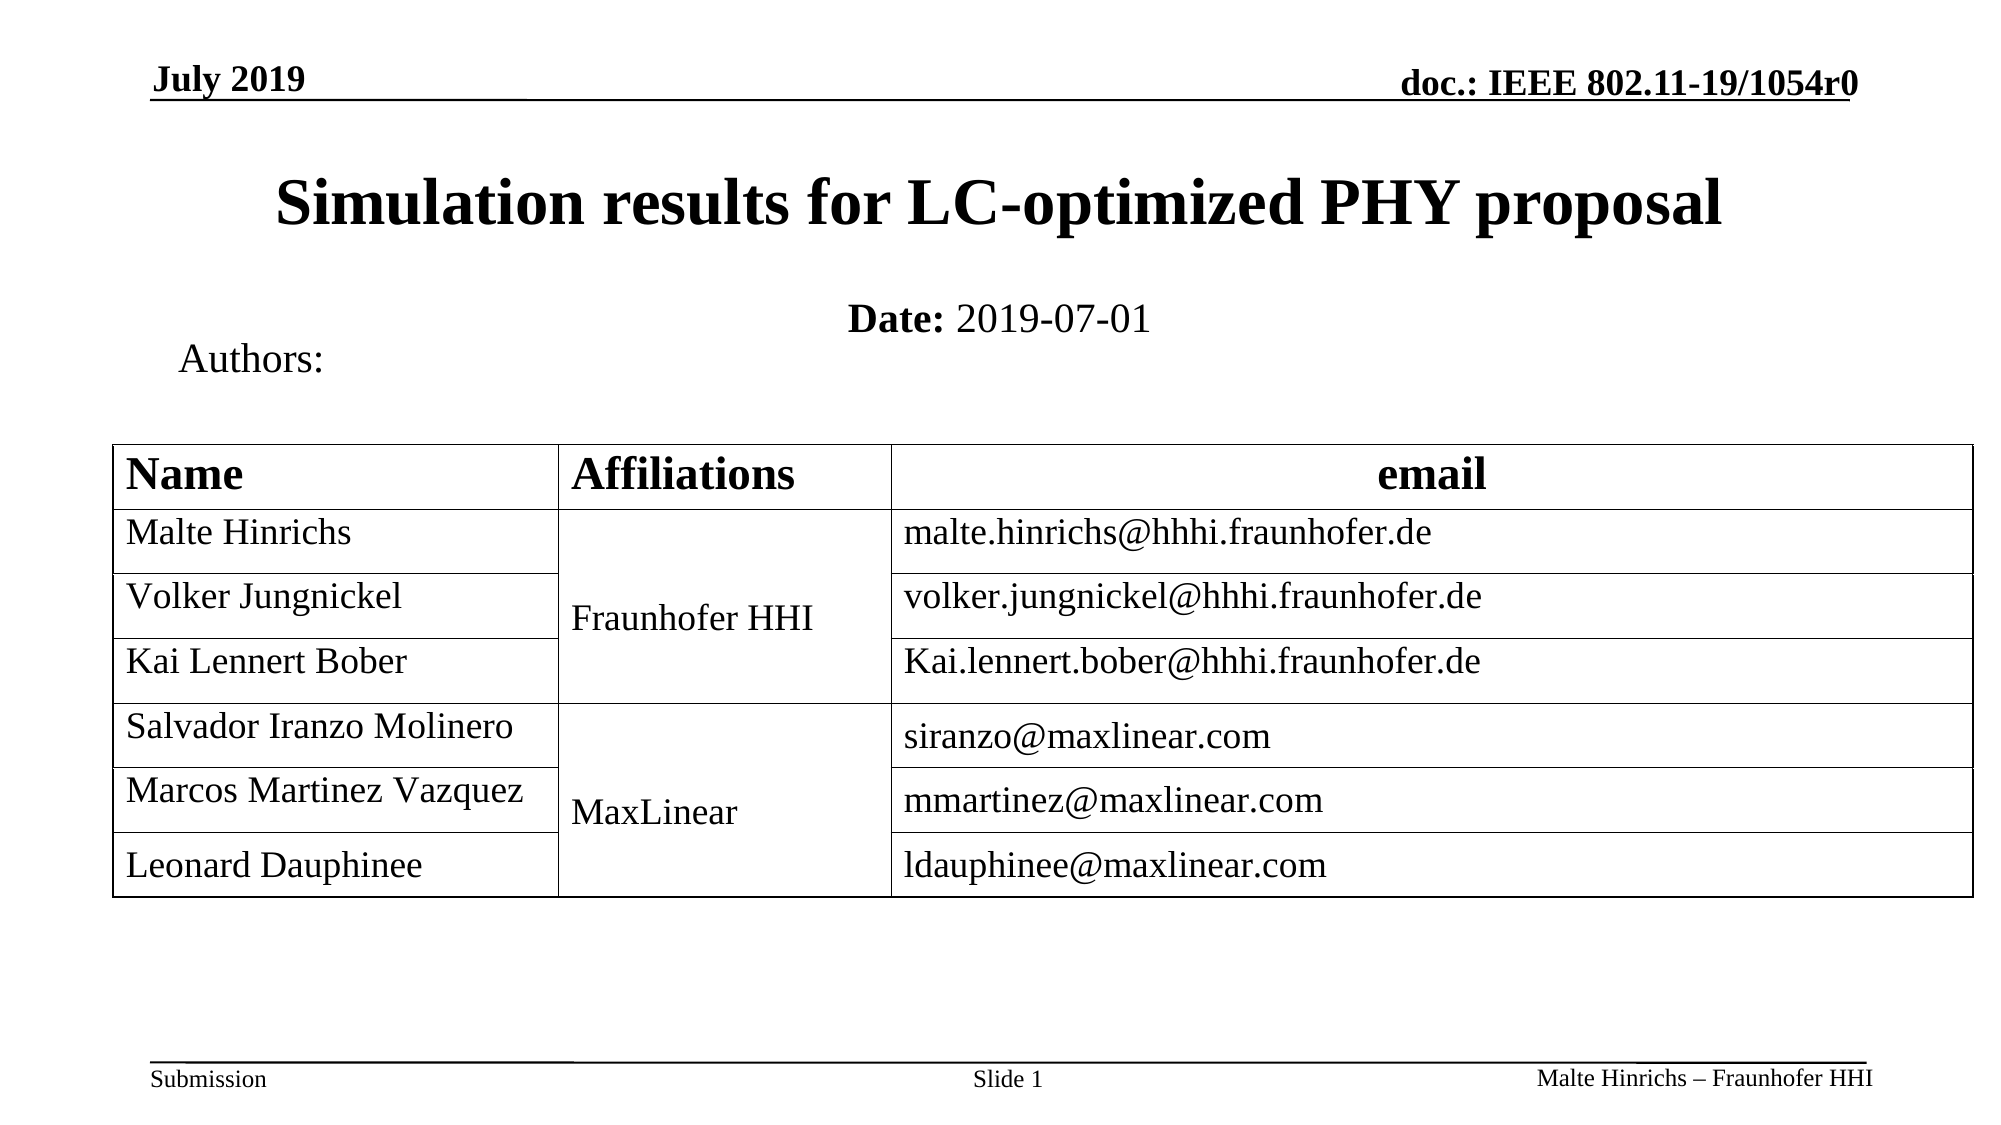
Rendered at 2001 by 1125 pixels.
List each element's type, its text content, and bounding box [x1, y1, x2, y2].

title Simulation results for LC-optimized PHY proposal [149, 76, 1851, 319]
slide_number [152, 54, 563, 100]
subtitle Date: 2019-07-01 [299, 283, 1701, 362]
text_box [95, 444, 2000, 1050]
slide_number Slide 1 [950, 1061, 1067, 1123]
text_box Authors: [162, 323, 401, 387]
